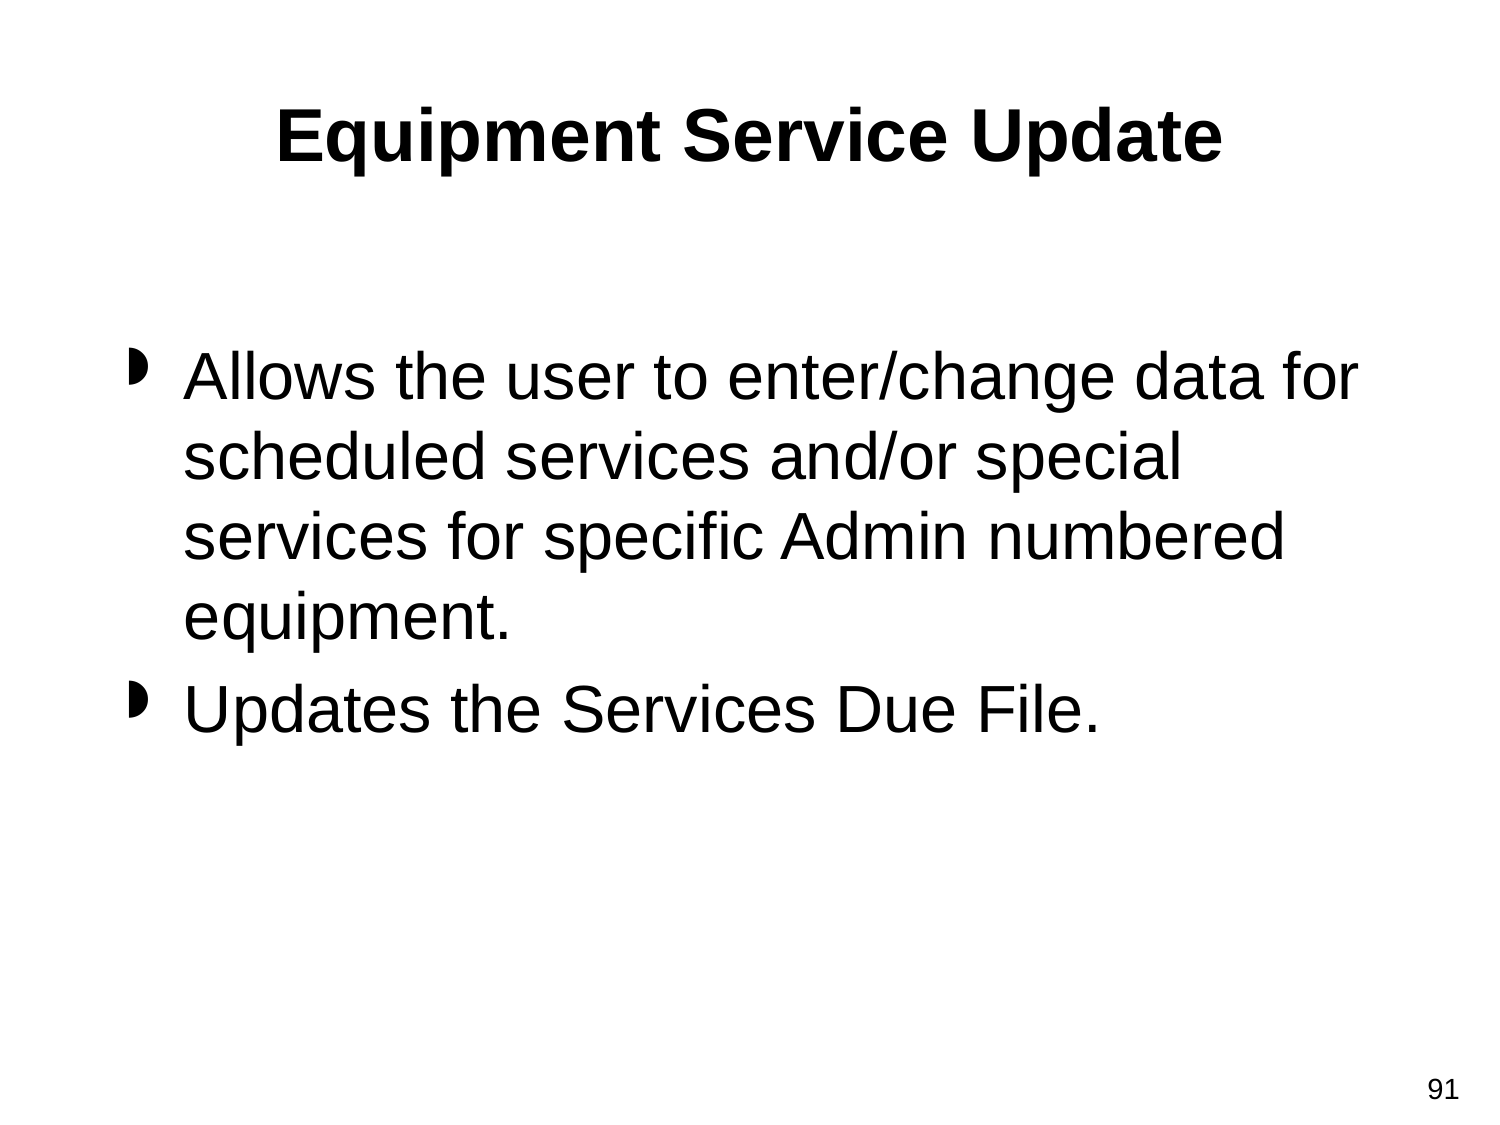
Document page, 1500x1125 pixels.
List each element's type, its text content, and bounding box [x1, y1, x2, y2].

title Equipment Service Update [112, 37, 1388, 225]
list Allows the user to enter/change data for scheduled services and/or special services for specific Admin numbered equipment. Updates the Services Due File. [112, 324, 1388, 1000]
slide_number 91 [1162, 1050, 1475, 1125]
